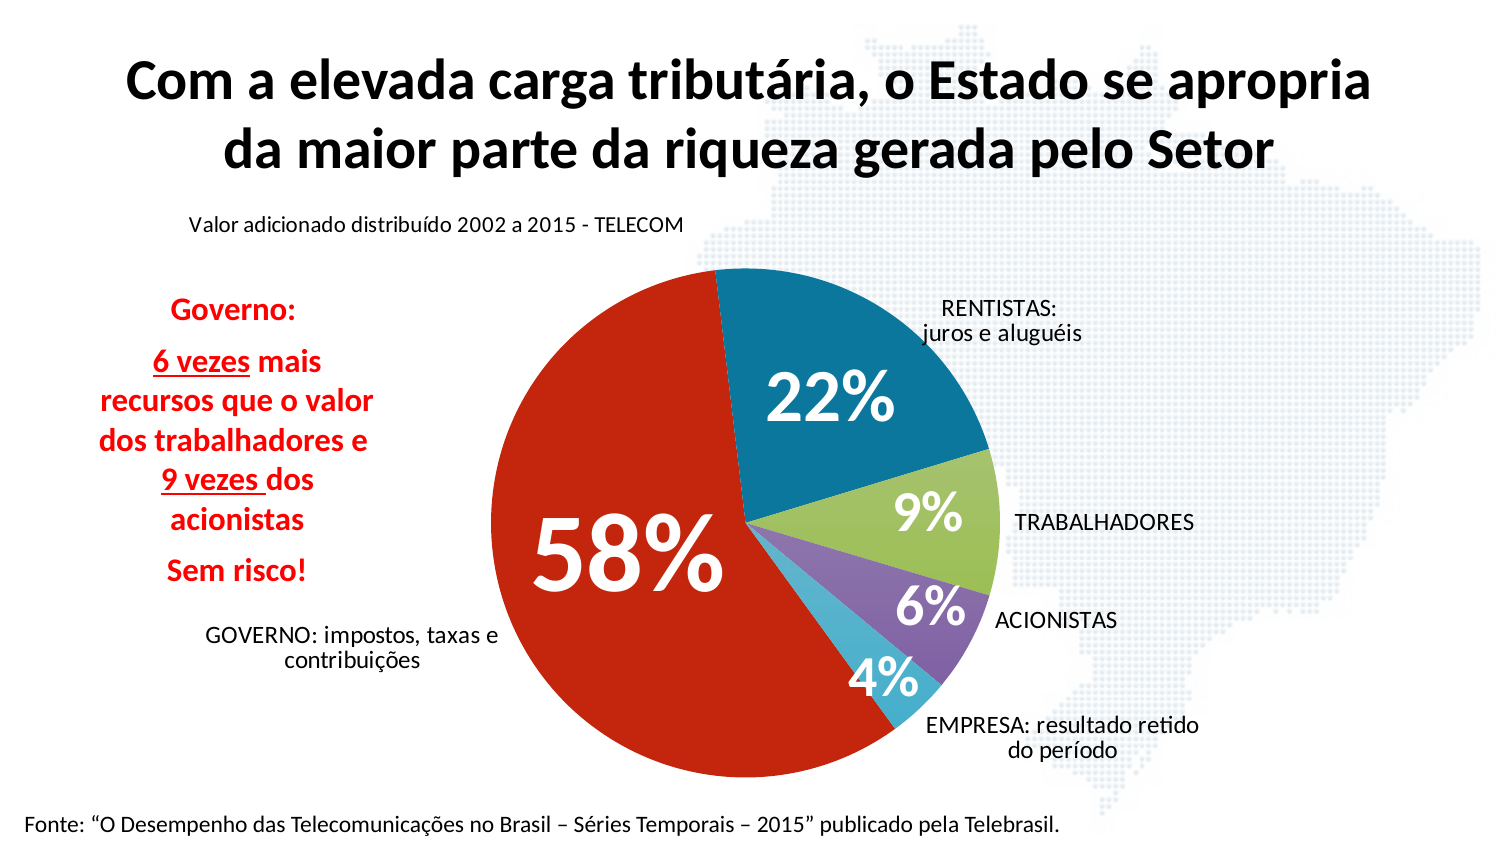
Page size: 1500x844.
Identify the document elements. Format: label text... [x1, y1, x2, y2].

picture [662, 0, 1500, 839]
text_box Com a elevada carga tributária, o Estado se apropria da maior parte da riqueza gerada pelo Setor [81, 33, 662, 188]
text_box Governo: 6 vezes mais recursos que o valor dos trabalhadores e 9 vezes dos acionistas Sem risco! [78, 280, 171, 596]
text_box Fonte: “O Desempenho das Telecomunicações no Brasil – Séries Temporais – 2015” publicado pela Telebrasil. [9, 801, 1076, 844]
chart [171, 190, 1377, 788]
